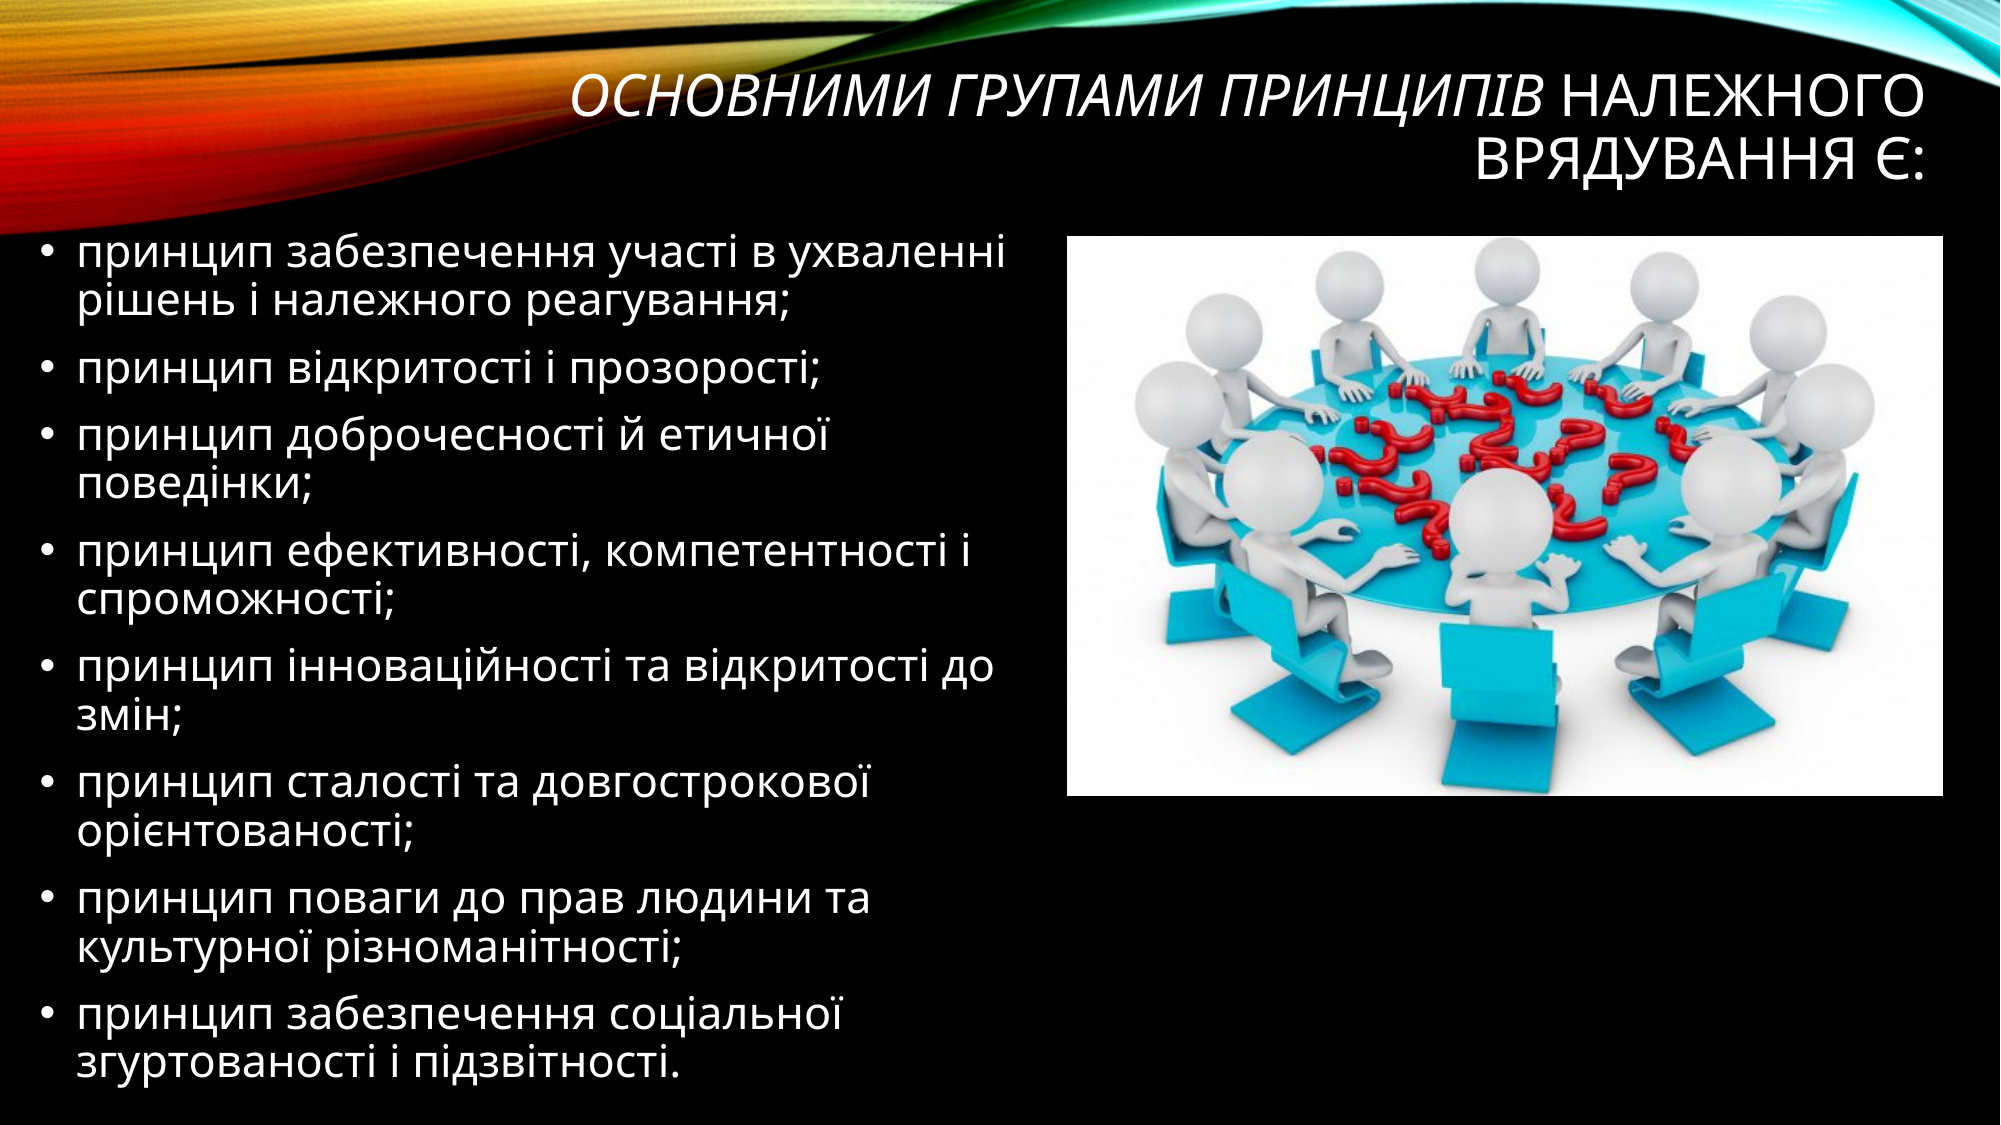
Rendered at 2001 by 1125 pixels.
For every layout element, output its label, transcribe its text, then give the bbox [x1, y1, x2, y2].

picture [0, 0, 2000, 237]
title Основними групами принципів належного врядування є: [529, 57, 1943, 270]
list принцип забезпечення участі в ухваленні рішень і належного реагування; принцип відкритості і прозорості; принцип доброчесності й етичної поведінки; принцип ефективності, компетентності і спроможності; принцип інноваційності та відкритості до змін; принцип сталості та довгострокової орієнтованості; принцип поваги до прав людини та культурної різноманітності; принцип забезпечення соціальної згуртованості і підзвітності. [24, 220, 1036, 1105]
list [1067, 236, 1943, 796]
